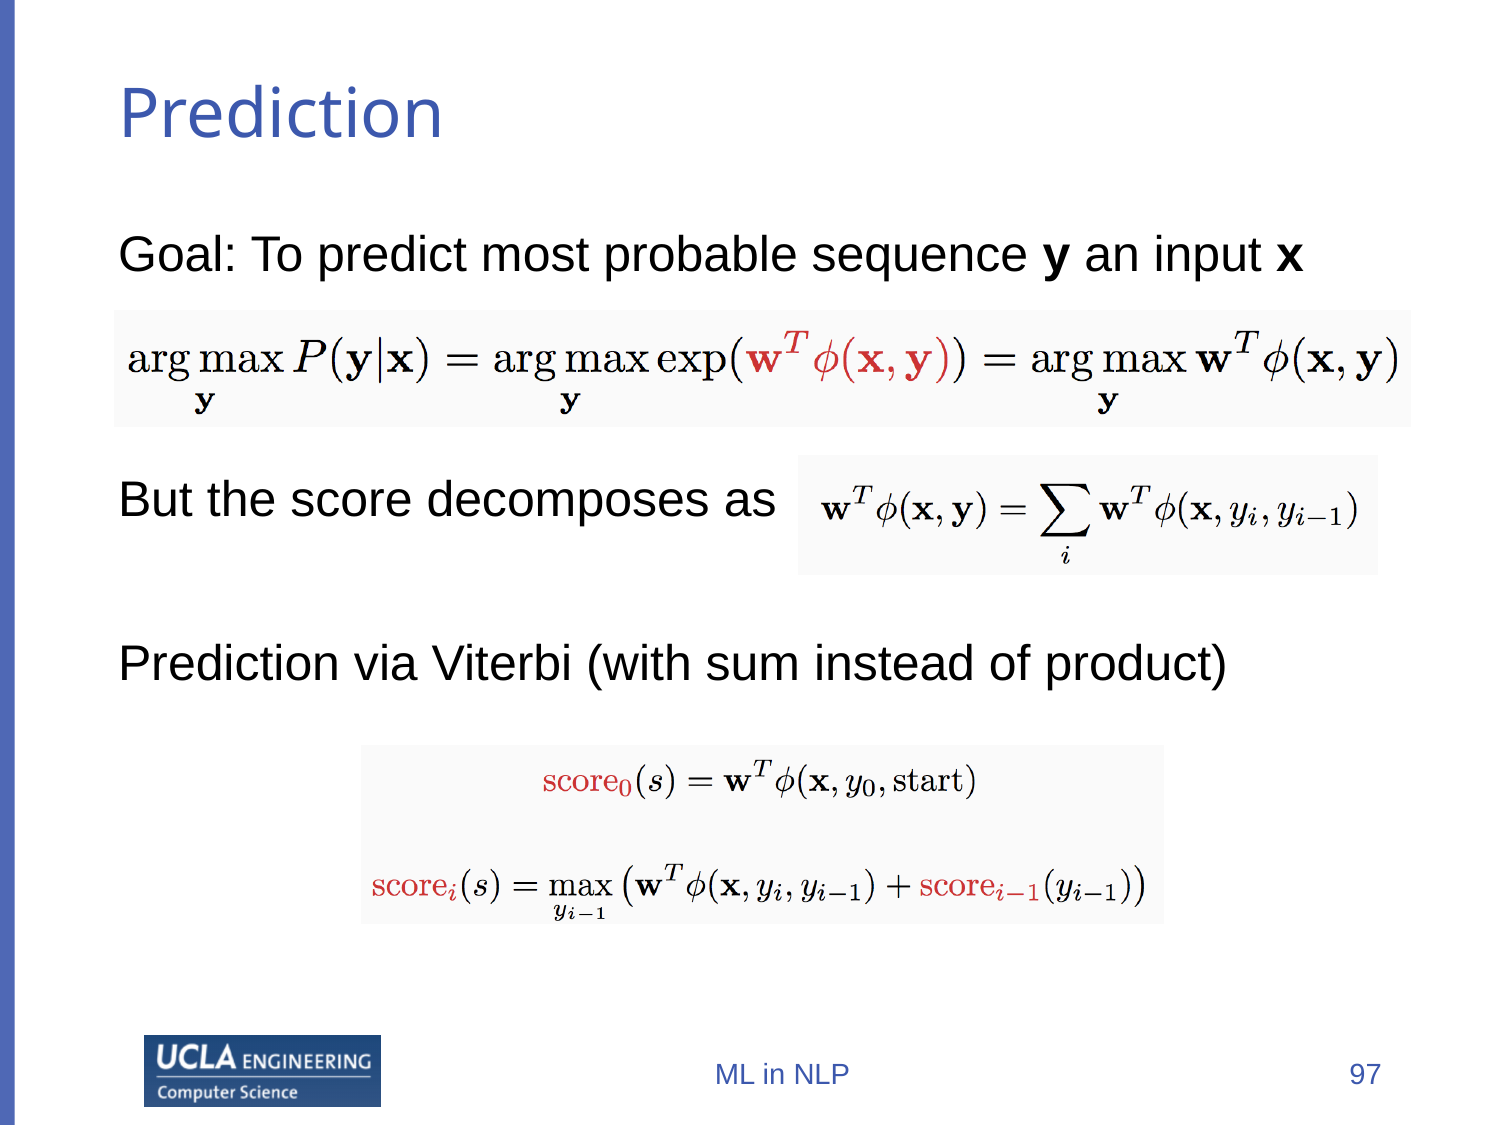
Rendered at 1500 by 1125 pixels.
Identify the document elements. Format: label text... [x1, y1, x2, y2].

picture [114, 310, 1411, 427]
picture [798, 455, 1378, 575]
picture [144, 1035, 381, 1107]
picture [361, 745, 1164, 924]
title Prediction [103, 59, 1397, 171]
list Goal: To predict most probable sequence y an input x But the score decomposes as Prediction via Viterbi (with sum instead of product) [103, 208, 1397, 1014]
footer ML in NLP [496, 1042, 1069, 1103]
slide_number 97 [1177, 1042, 1397, 1103]
